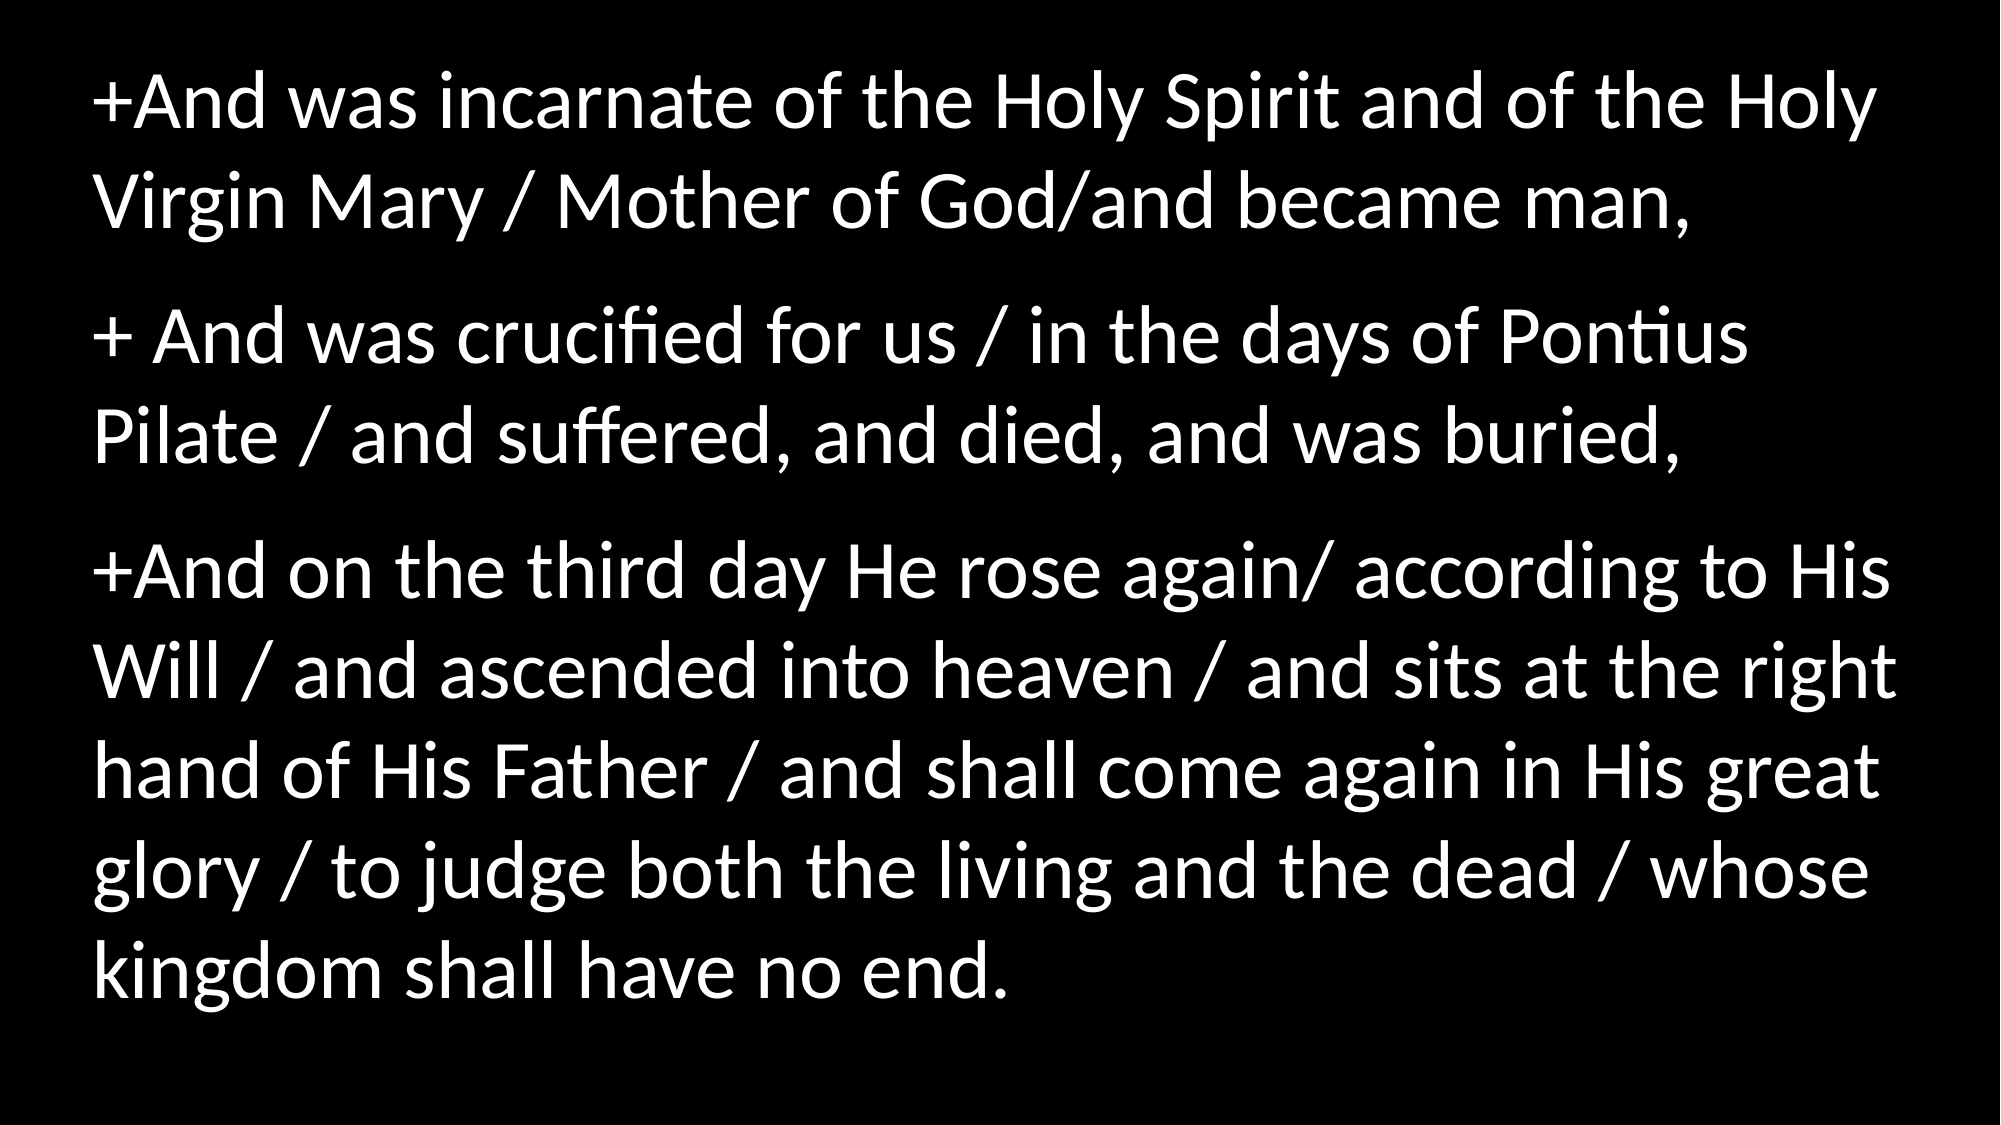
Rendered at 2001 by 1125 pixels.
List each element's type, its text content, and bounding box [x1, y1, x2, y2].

list +And was incarnate of the Holy Spirit and of the Holy Virgin Mary / Mother of God/and became man, + And was crucified for us / in the days of Pontius Pilate / and suffered, and died, and was buried, +And on the third day He rose again/ according to His Will / and ascended into heaven / and sits at the right hand of His Father / and shall come again in His great glory / to judge both the living and the dead / whose kingdom shall have no end. [77, 37, 1927, 1088]
